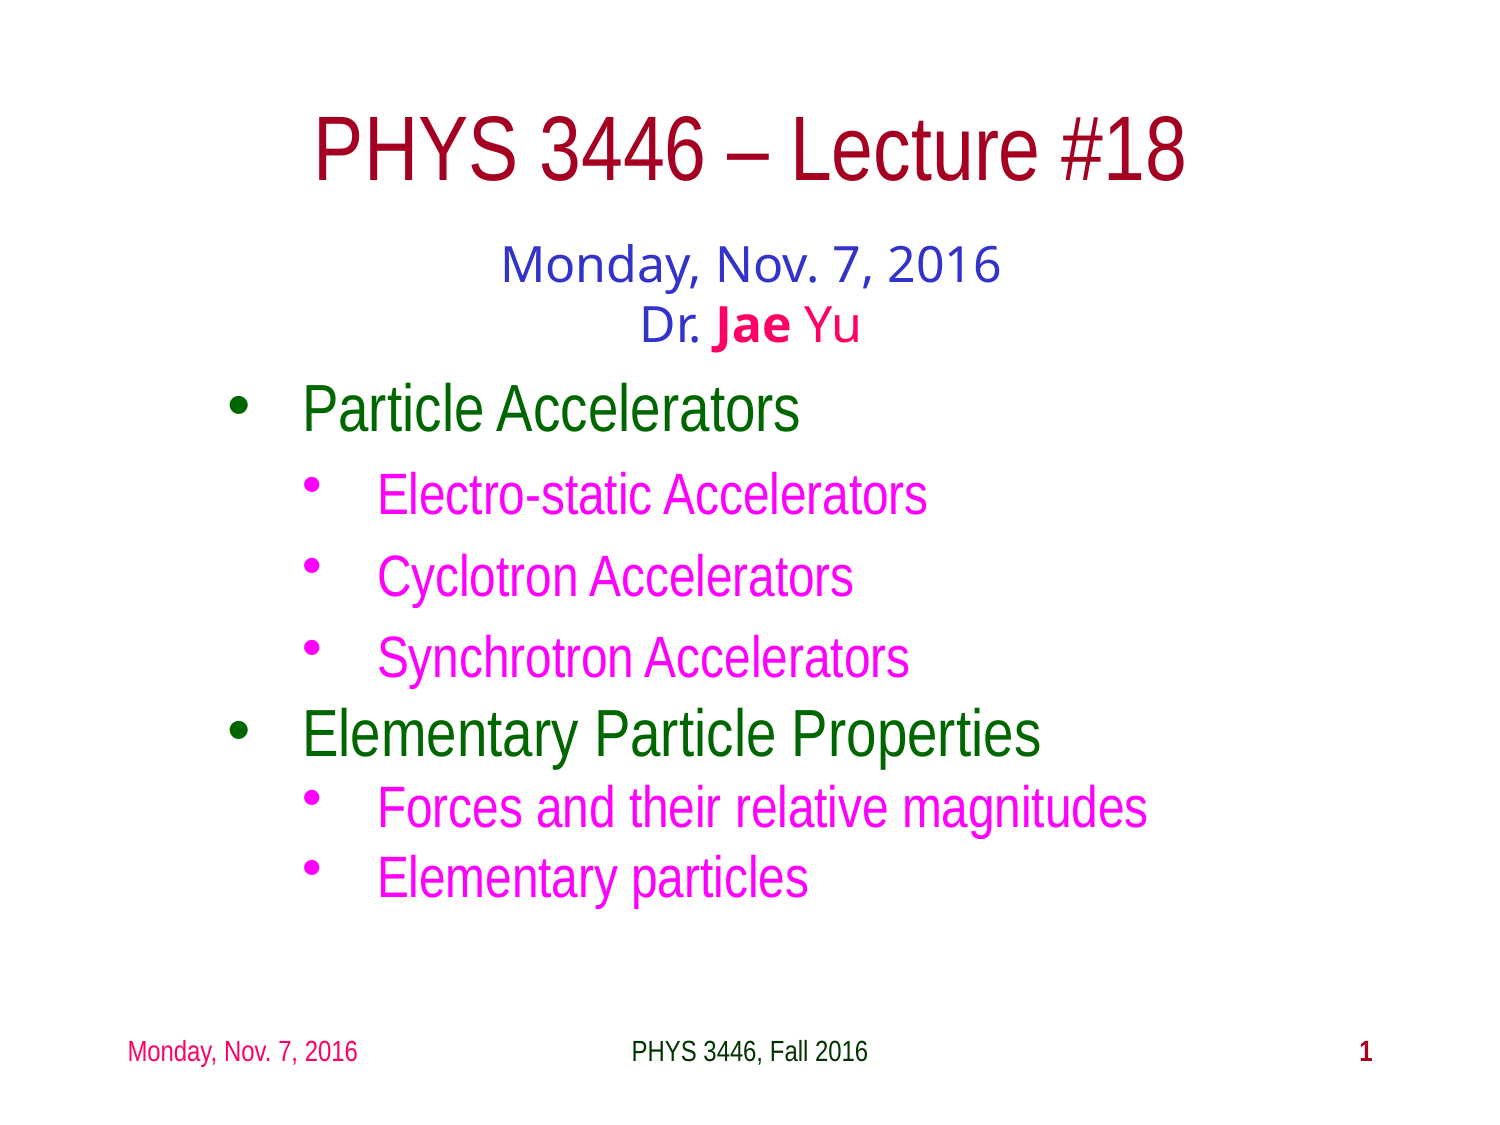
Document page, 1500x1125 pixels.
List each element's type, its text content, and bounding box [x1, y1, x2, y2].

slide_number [112, 1025, 475, 1100]
slide_number 1 [1074, 1025, 1388, 1100]
text_box Particle Accelerators Electro-static Accelerators Cyclotron Accelerators Synchrotron Accelerators Elementary Particle Properties Forces and their relative magnitudes Elementary particles [212, 357, 1362, 1011]
footer PHYS 3446, Fall 2016 [512, 1025, 988, 1100]
text_box Monday, Nov. 7, 2016 Dr. Jae Yu [485, 224, 1017, 357]
title PHYS 3446 – Lecture #18 [113, 75, 1389, 213]
